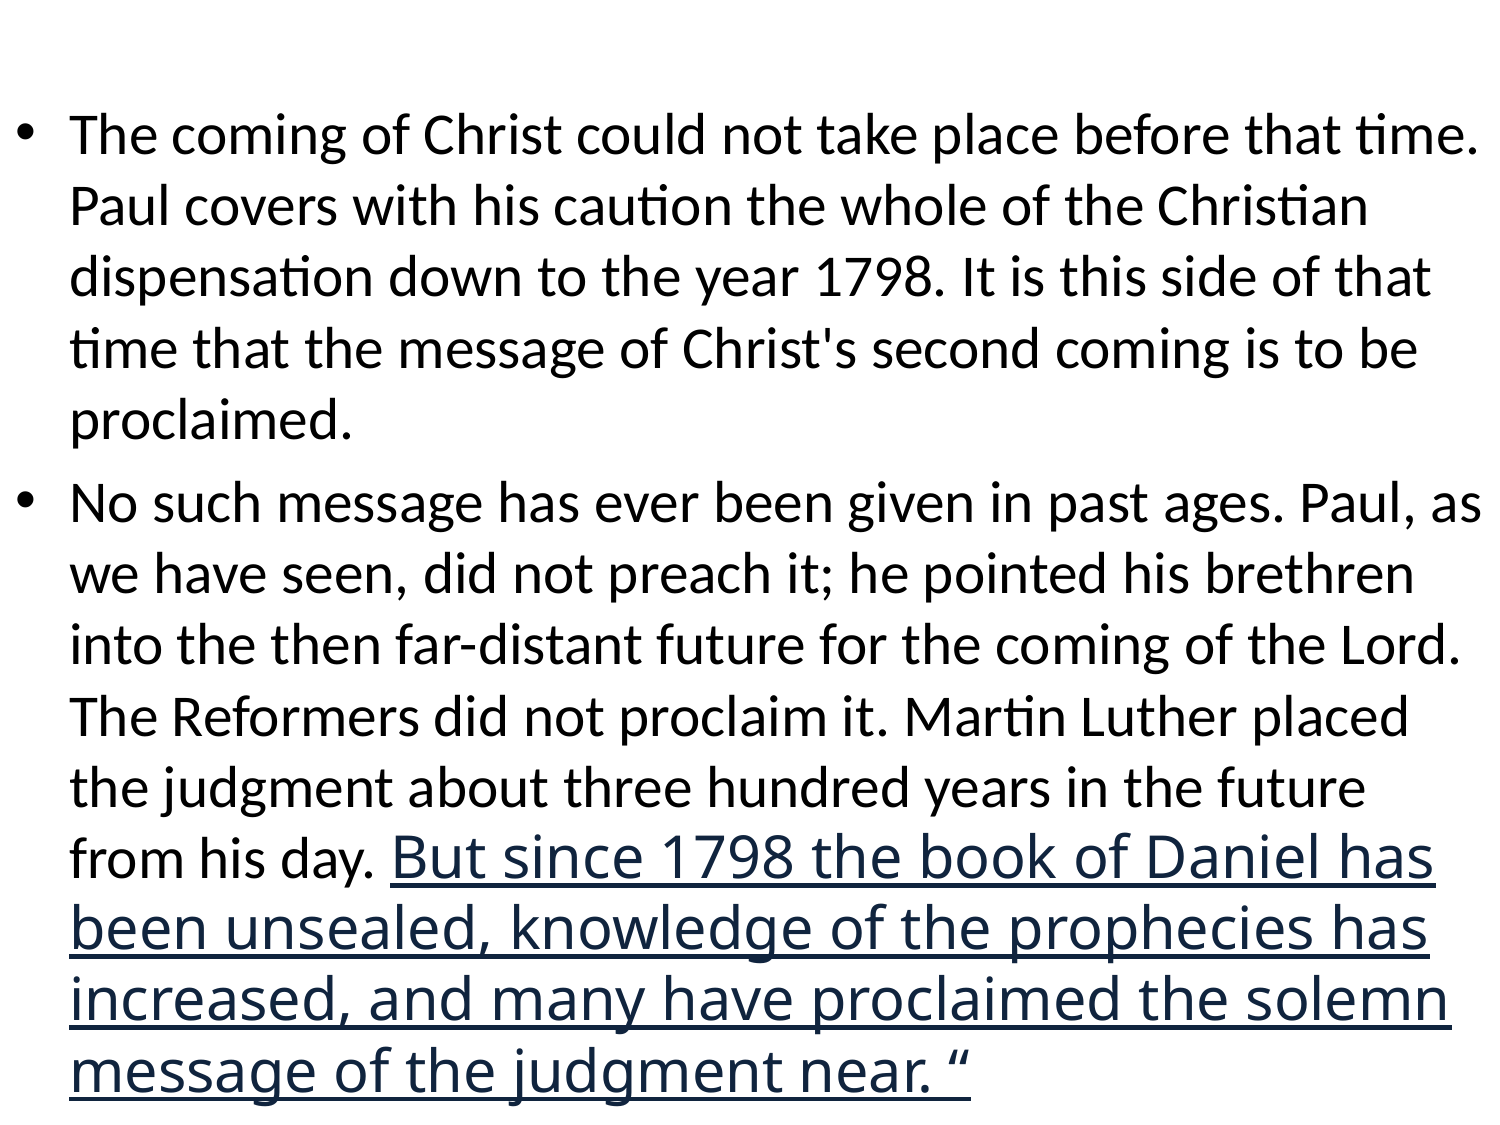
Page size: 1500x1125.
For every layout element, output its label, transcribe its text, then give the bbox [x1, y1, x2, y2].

list The coming of Christ could not take place before that time. Paul covers with his caution the whole of the Christian dispensation down to the year 1798. It is this side of that time that the message of Christ's second coming is to be proclaimed. No such message has ever been given in past ages. Paul, as we have seen, did not preach it; he pointed his brethren into the then far-distant future for the coming of the Lord. The Reformers did not proclaim it. Martin Luther placed the judgment about three hundred years in the future from his day. But since 1798 the book of Daniel has been unsealed, knowledge of the prophecies has increased, and many have proclaimed the solemn message of the judgment near. “ [0, 87, 1500, 1125]
